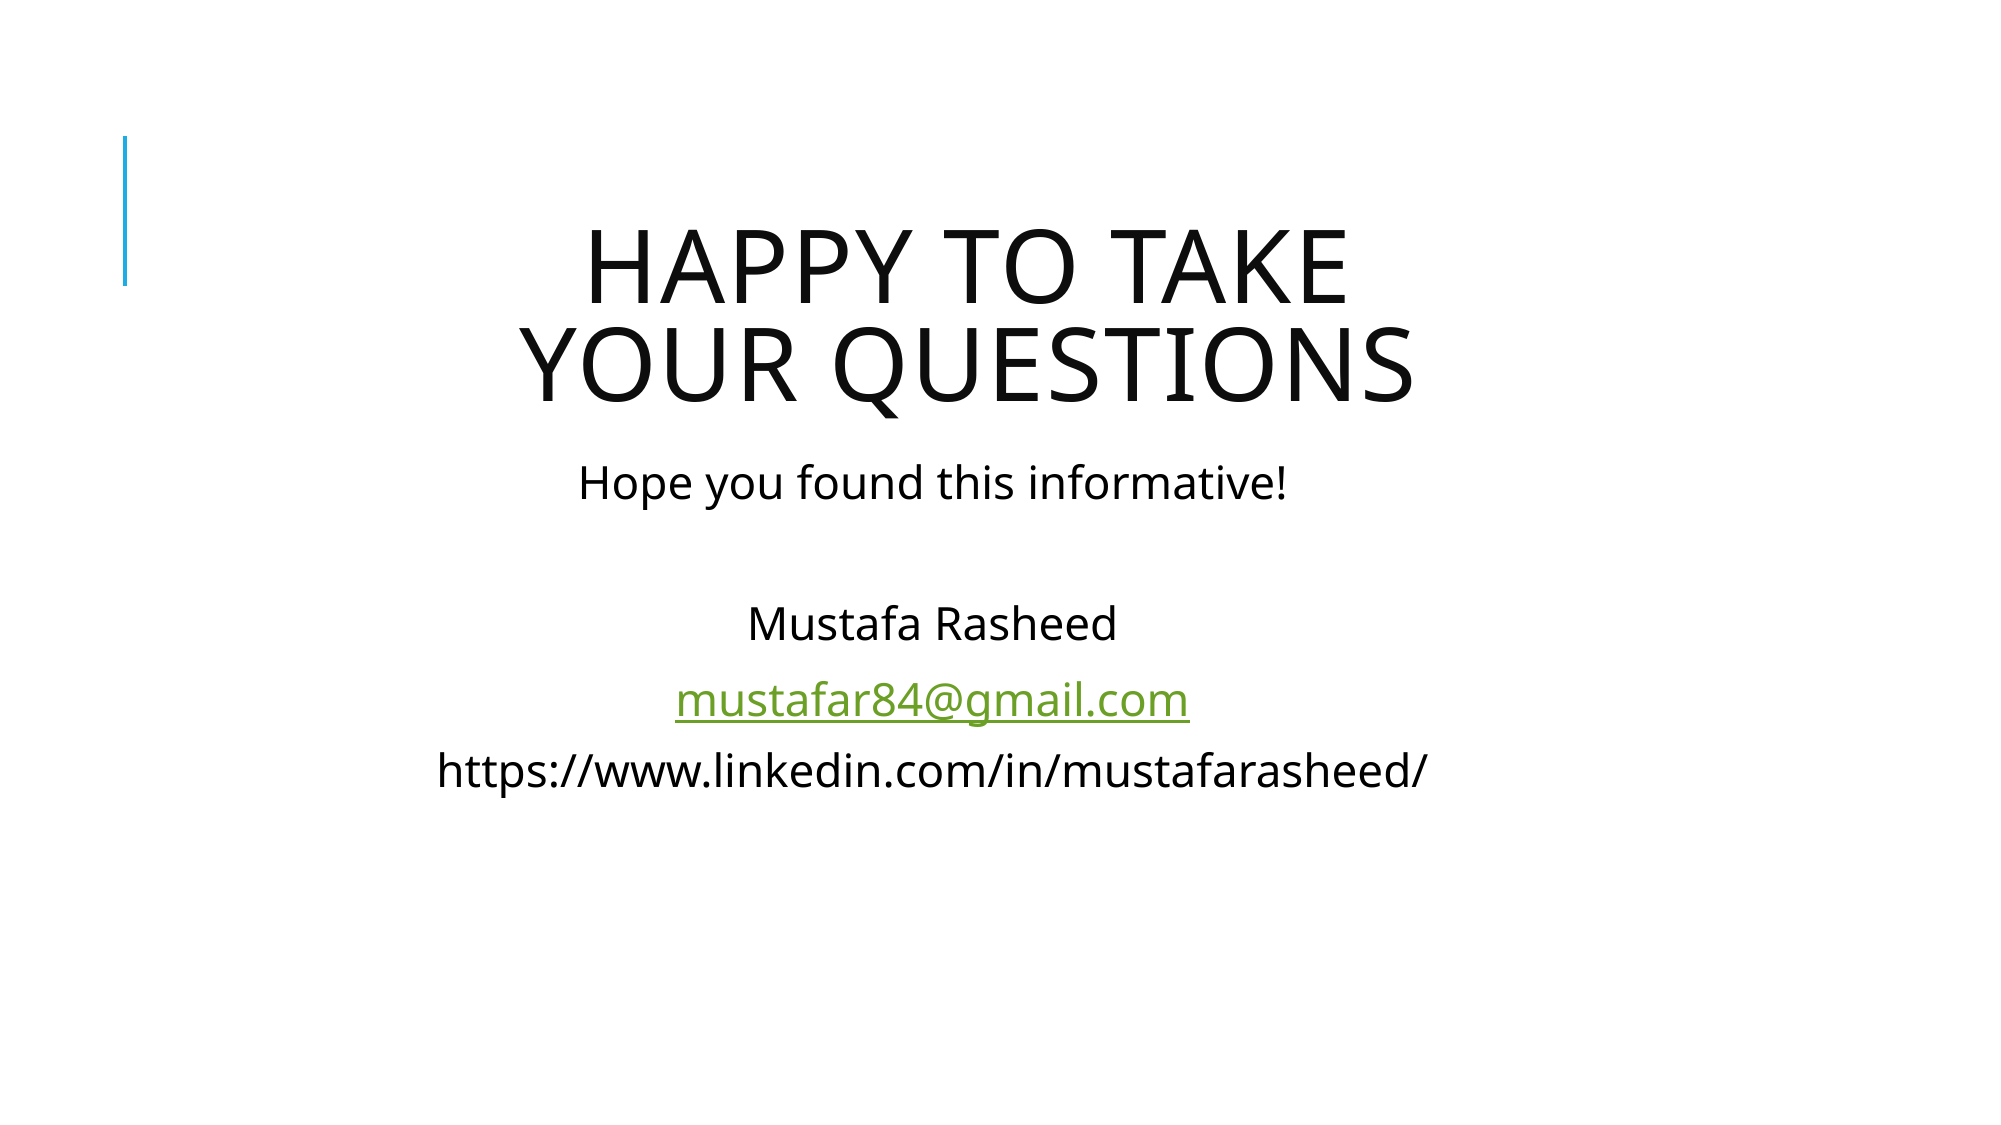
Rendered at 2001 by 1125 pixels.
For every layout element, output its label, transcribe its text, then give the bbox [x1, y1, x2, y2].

title Happy to take your questions [442, 217, 1495, 430]
list Hope you found this informative! Mustafa Rasheed mustafar84@gmail.com https://www.linkedin.com/in/mustafarasheed/ [150, 452, 1715, 863]
